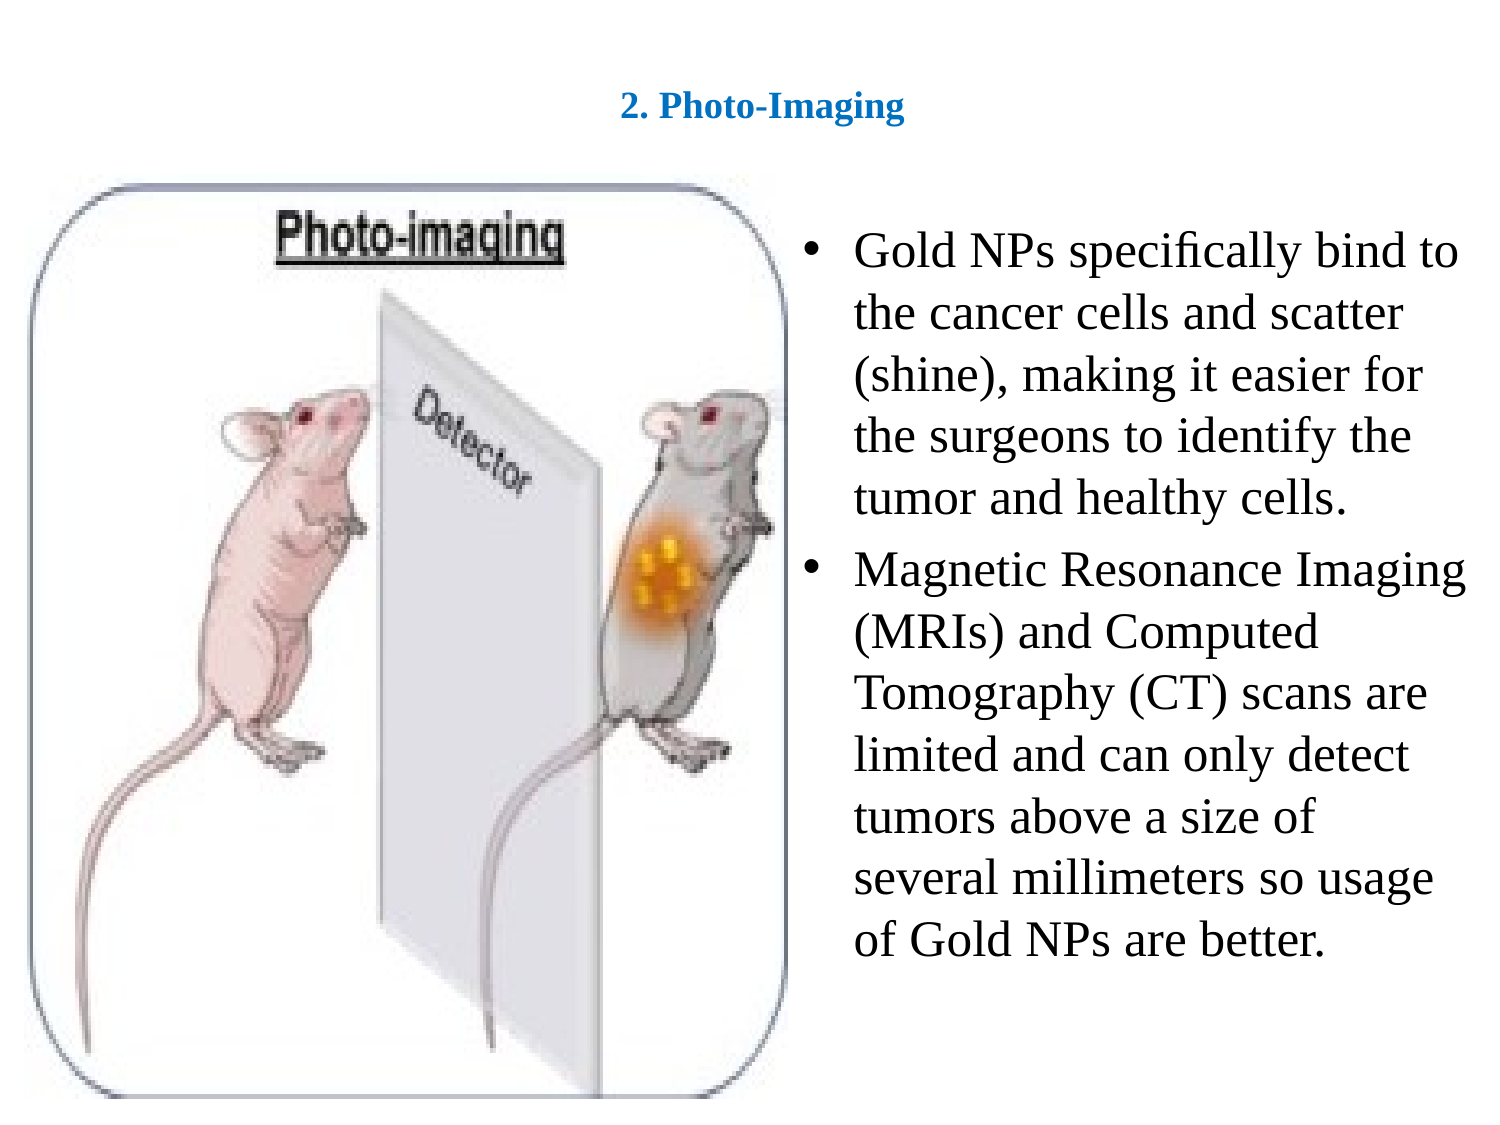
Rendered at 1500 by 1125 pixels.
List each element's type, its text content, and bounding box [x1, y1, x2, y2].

list Gold NPs speciﬁcally bind to the cancer cells and scatter (shine), making it easier for the surgeons to identify the tumor and healthy cells. Magnetic Resonance Imaging (MRIs) and Computed Tomography (CT) scans are limited and can only detect tumors above a size of several millimeters so usage of Gold NPs are better. [791, 209, 1488, 1096]
picture [24, 174, 788, 1099]
title 2. Photo-Imaging [87, 24, 1438, 182]
